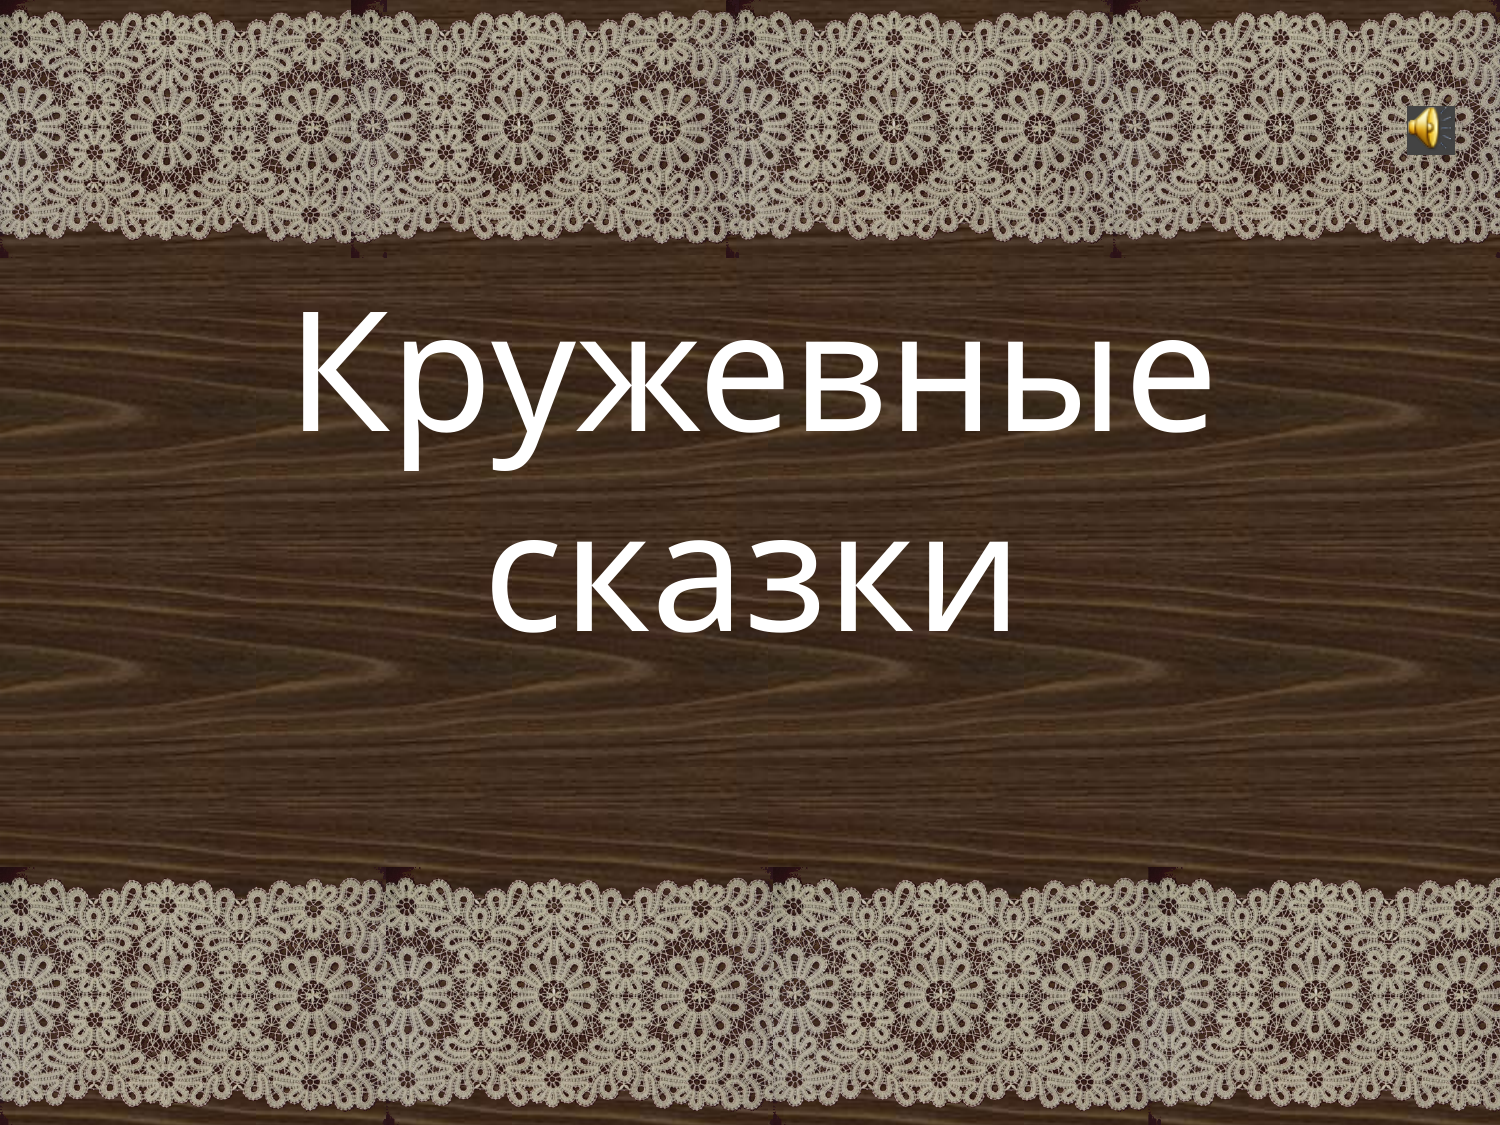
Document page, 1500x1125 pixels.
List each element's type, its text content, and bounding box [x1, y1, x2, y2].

picture [0, 0, 1500, 1125]
text_box Кружевные сказки [100, 266, 1407, 673]
